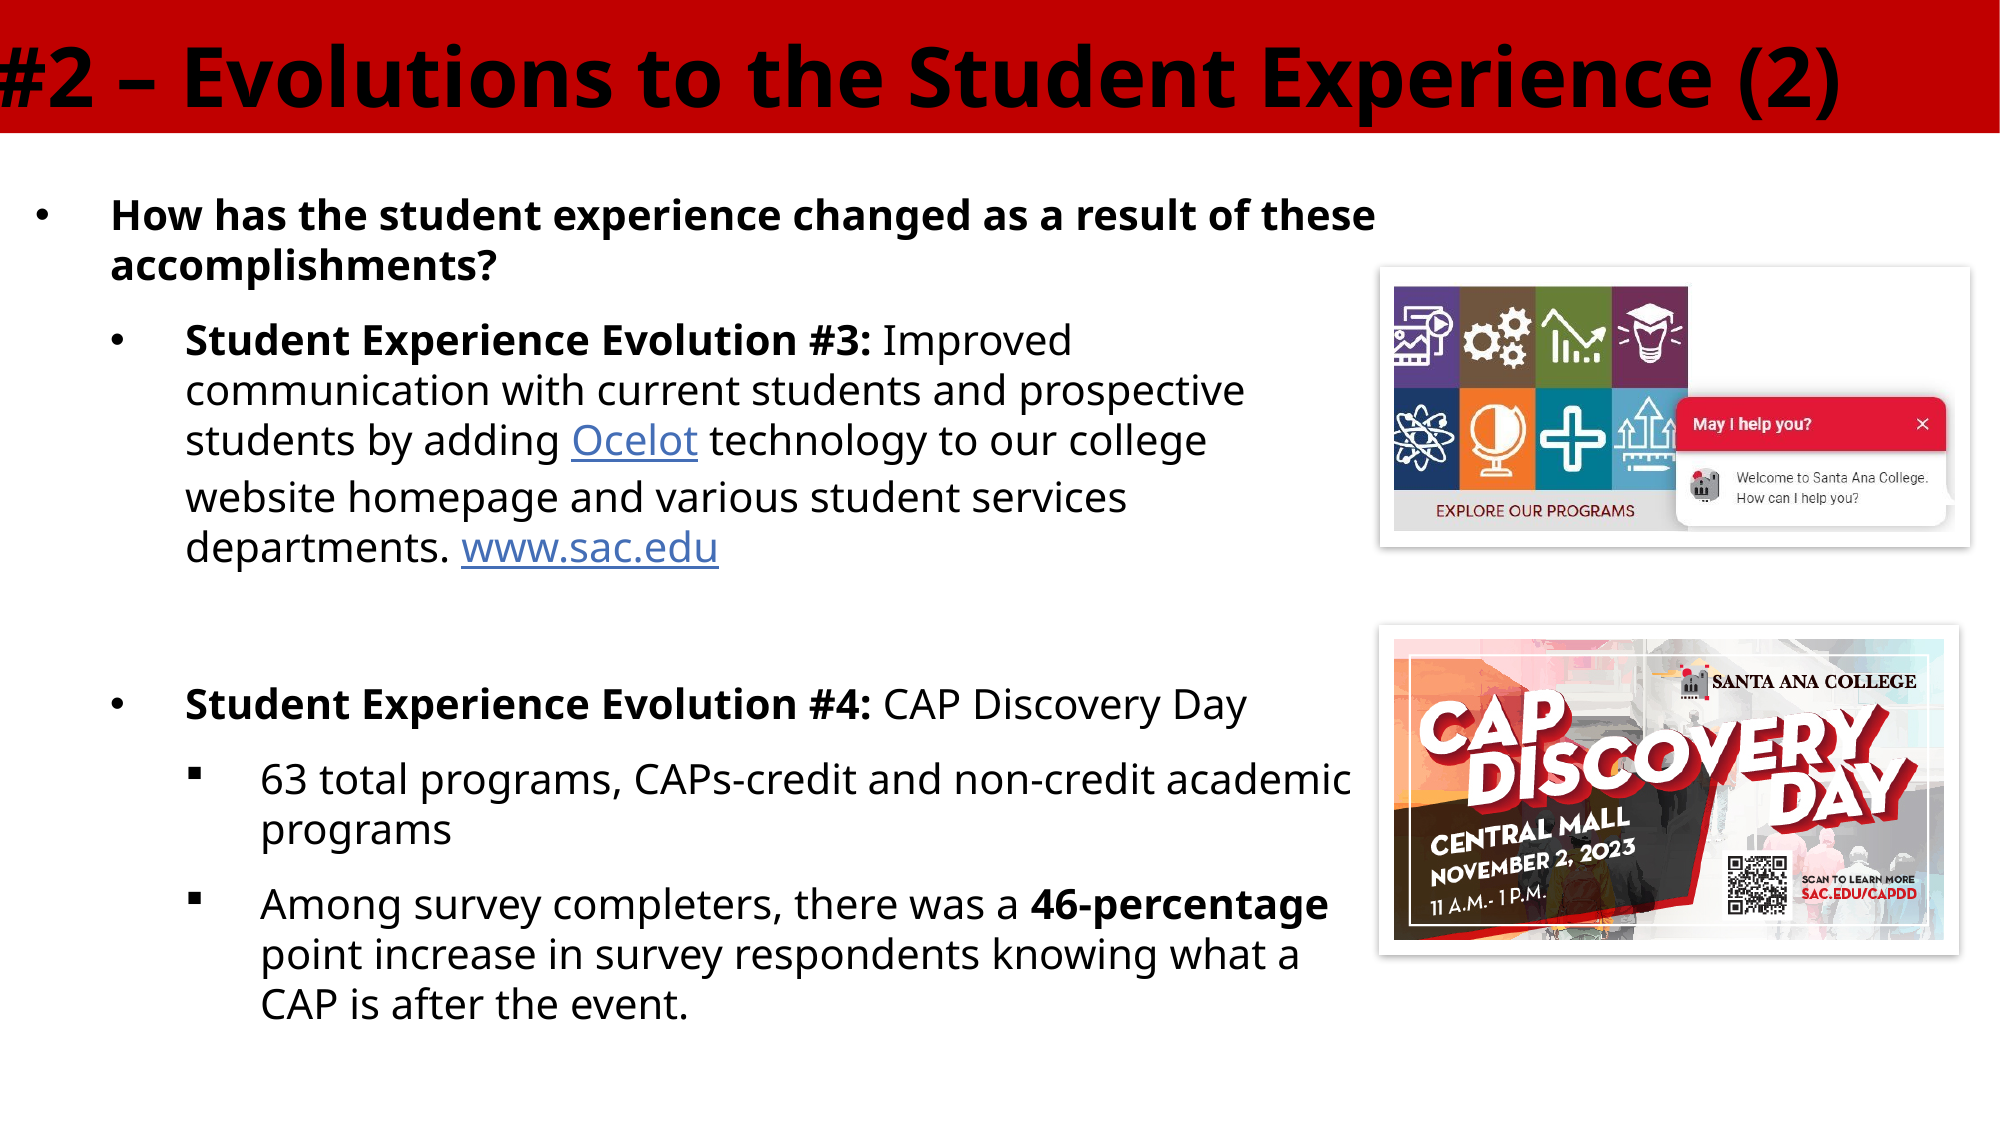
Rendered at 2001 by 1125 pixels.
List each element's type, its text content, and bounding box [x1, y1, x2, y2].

picture [1393, 639, 1944, 941]
text_box #2 – Evolutions to the Student Experience (2) [0, 16, 1857, 132]
text_box How has the student experience changed as a result of these accomplishments? Student Experience Evolution #3: Improved communication with current students and prospective students by adding Ocelot technology to our college website homepage and various student services departments. www.sac.edu Student Experience Evolution #4: CAP Discovery Day 63 total programs, CAPs-credit and non-credit academic programs Among survey completers, there was a 46-percentage point increase in survey respondents knowing what a CAP is after the event. [20, 181, 1404, 1111]
picture [1394, 281, 1956, 533]
text_box [0, 0, 2000, 134]
